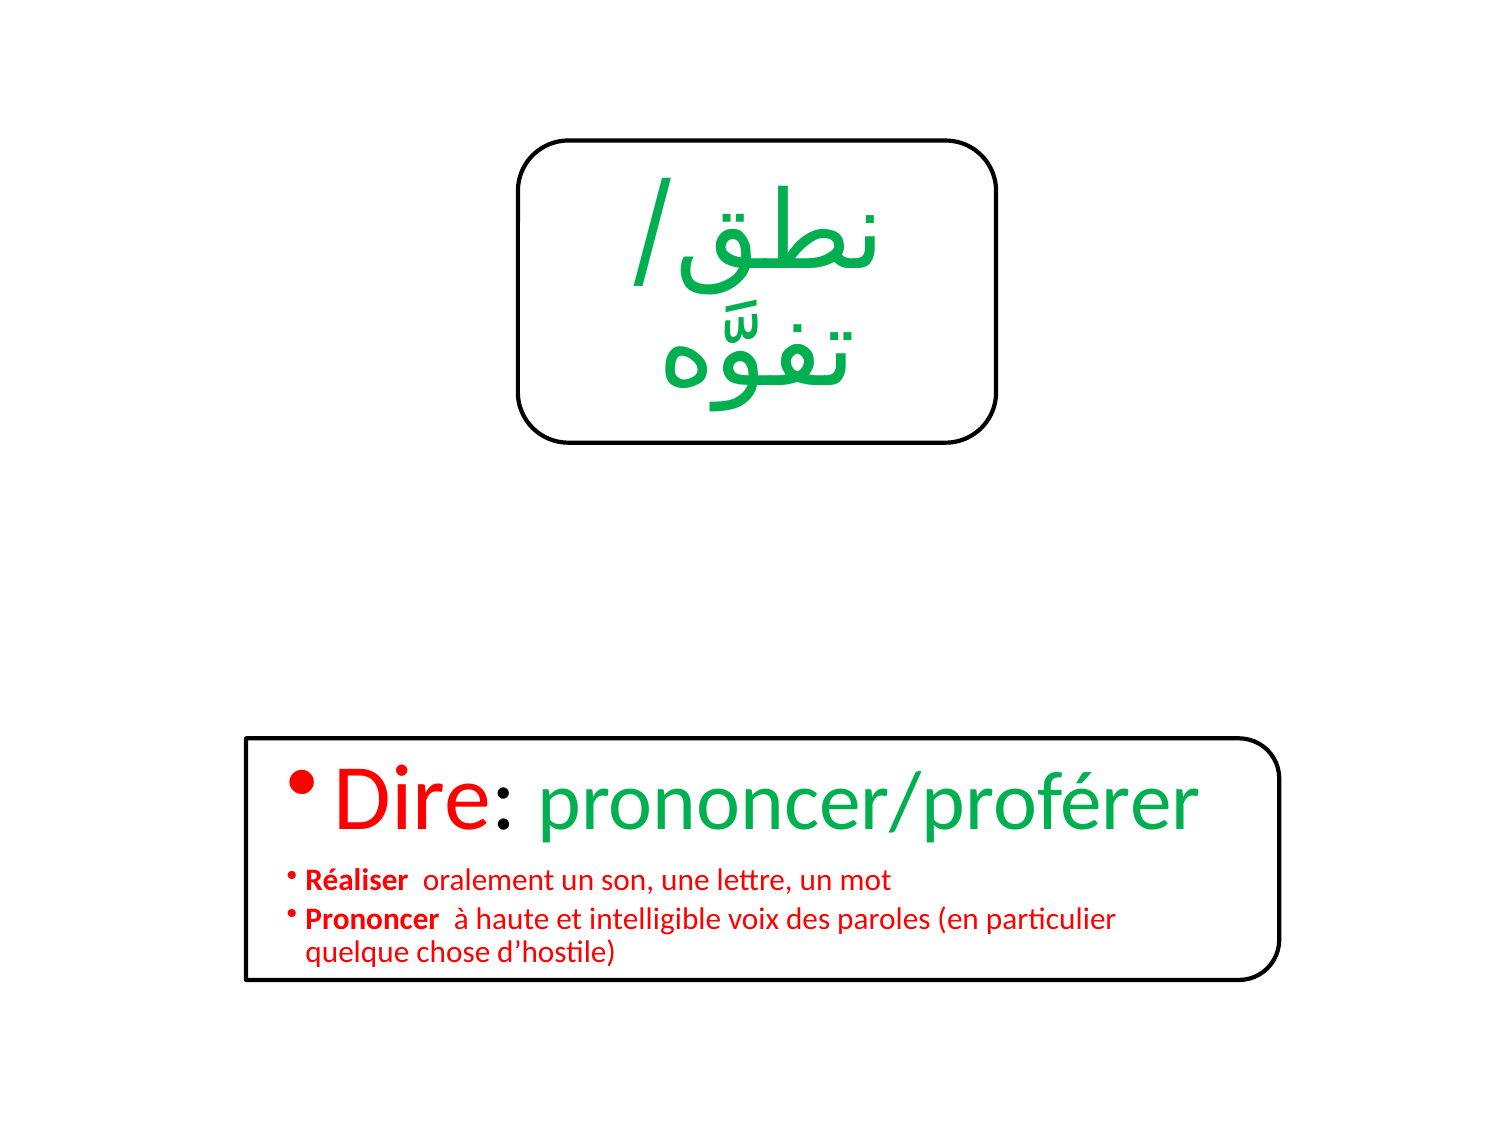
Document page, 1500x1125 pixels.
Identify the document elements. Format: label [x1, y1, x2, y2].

text_box [517, 140, 997, 443]
text_box [245, 738, 1280, 981]
